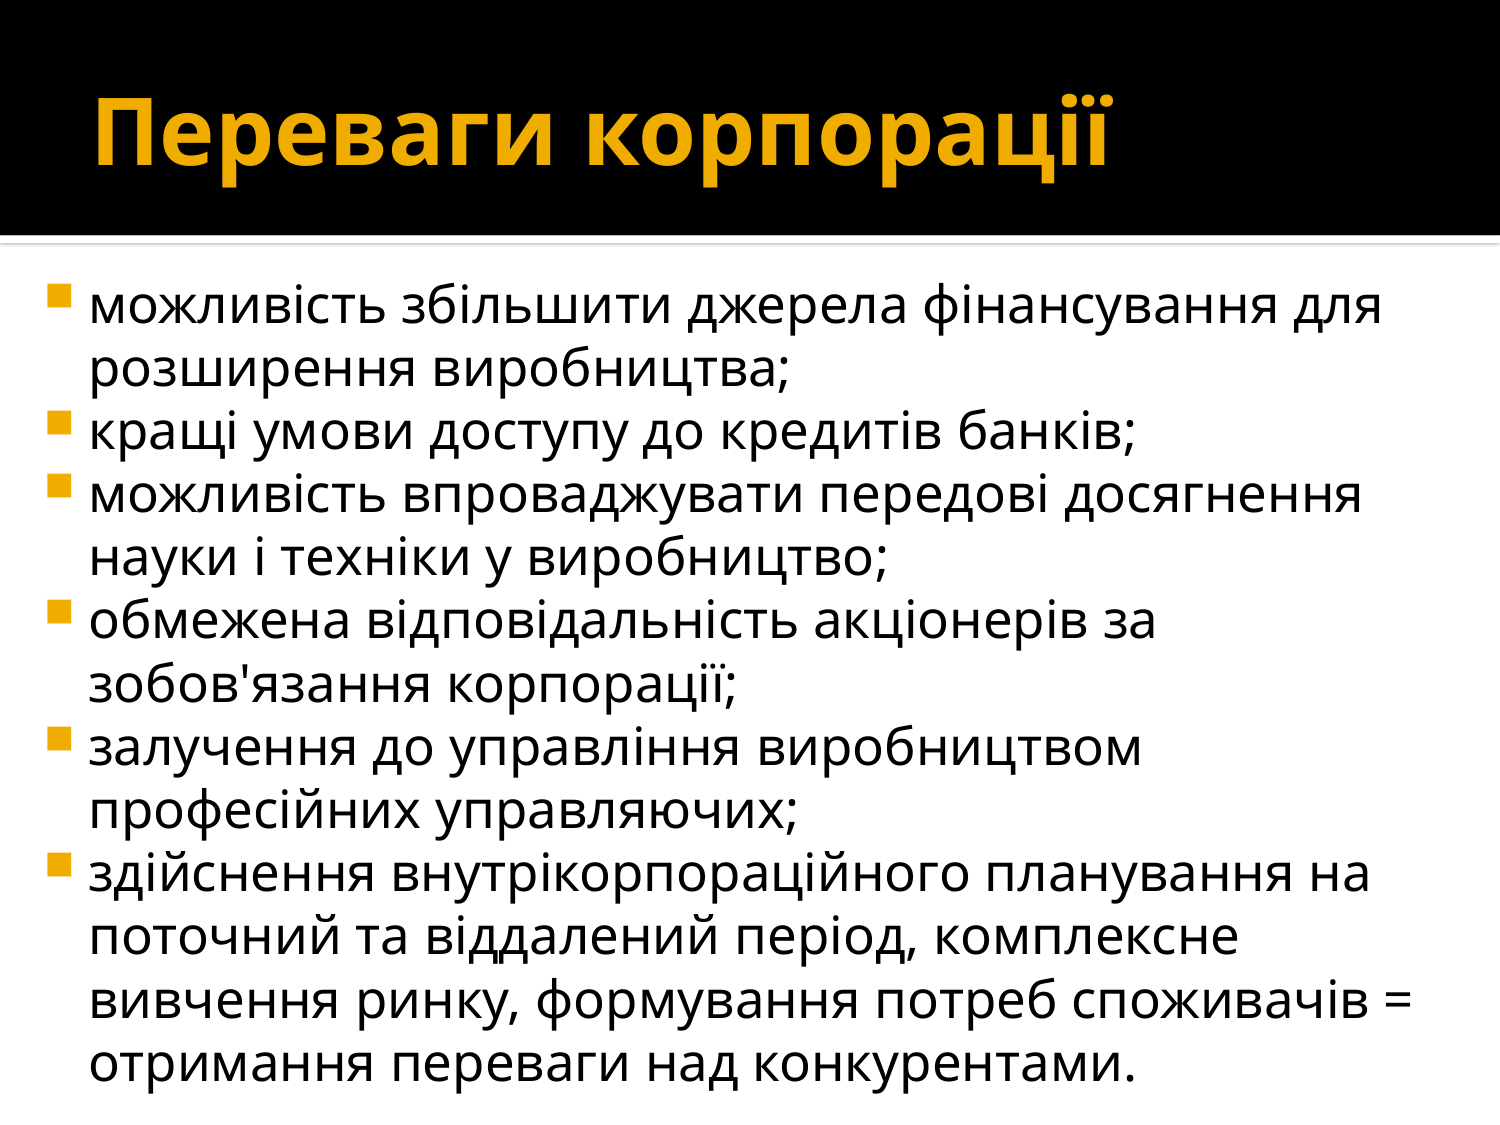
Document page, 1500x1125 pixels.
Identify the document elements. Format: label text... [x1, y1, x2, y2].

list можливість збільшити джерела фінансування для розширення виробництва; кращі умови доступу до кредитів банків; можливість впроваджувати передові досягнення науки і техніки у виробництво; обмежена відповідальність акціонерів за зобов'язання корпорації; залучення до управління виробництвом професійних управляючих; здійснення внутрікорпораційного планування на поточний та віддалений період, комплексне вивчення ринку, формування потреб споживачів = отримання переваги над конкурентами. [17, 255, 1471, 1106]
title Переваги корпорації [75, 25, 1425, 231]
